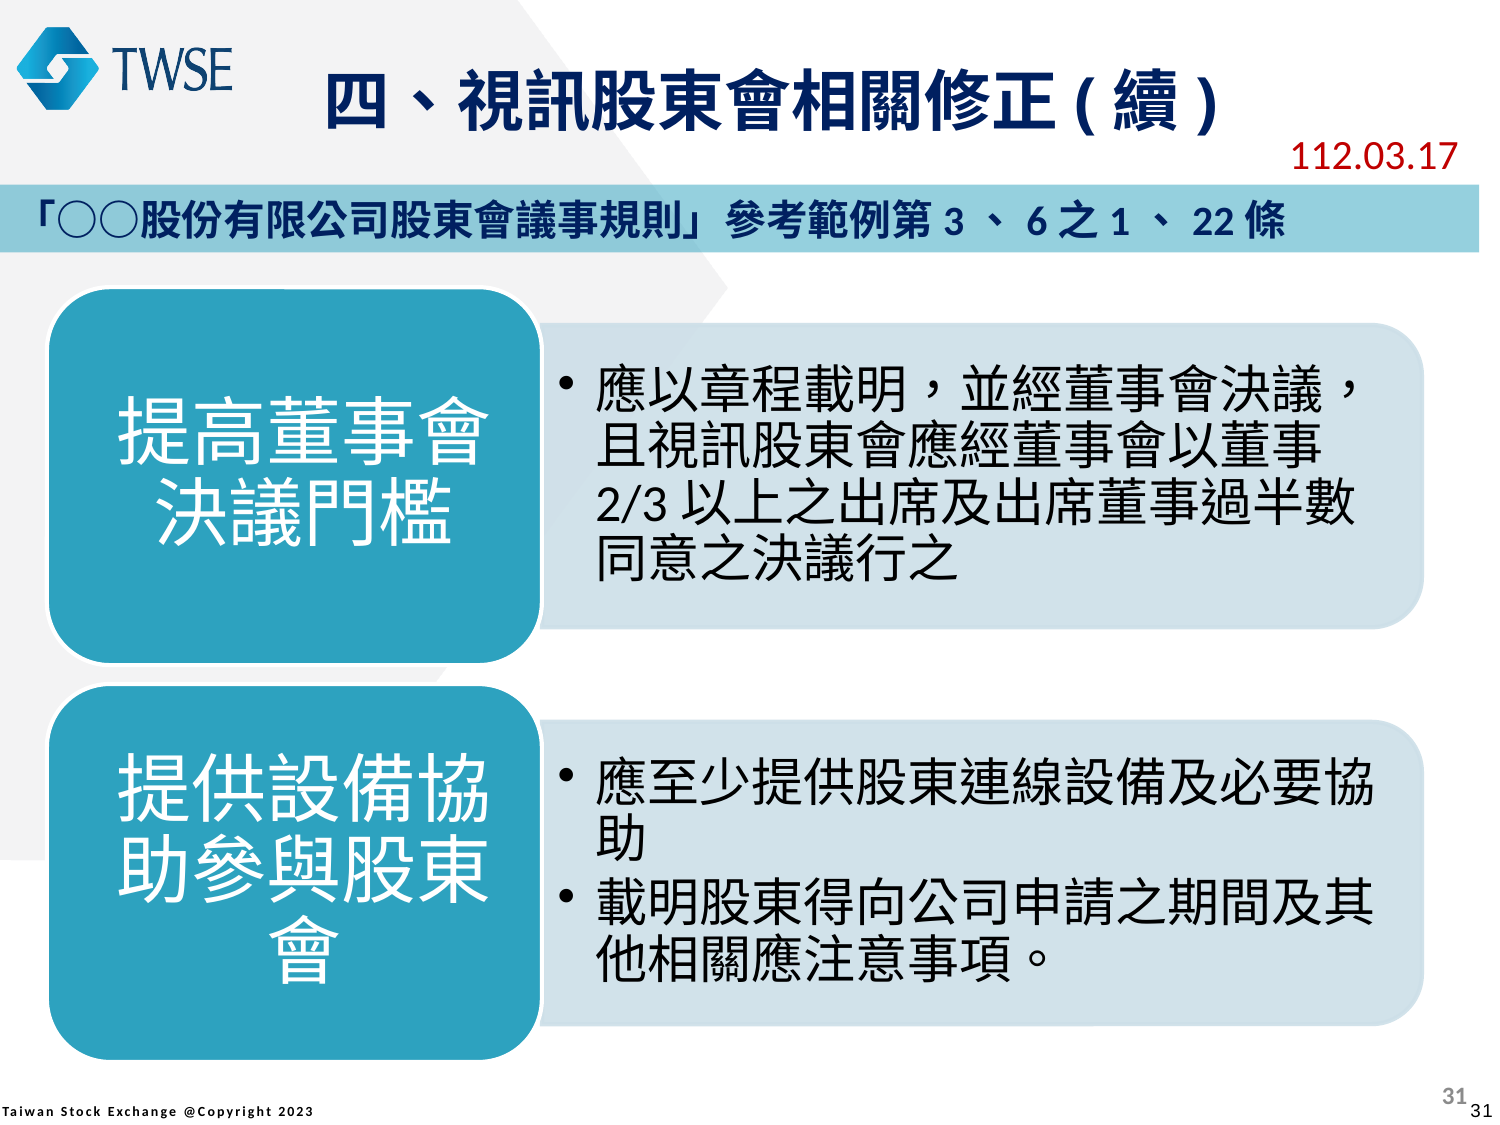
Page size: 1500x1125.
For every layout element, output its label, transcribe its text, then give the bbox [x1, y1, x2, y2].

text_box 112.03.17 [1274, 120, 1500, 185]
text_box 30 [1387, 1065, 1483, 1125]
text_box 四、視訊股東會相關修正(續) [79, 67, 1463, 131]
text_box 「○○股份有限公司股東會議事規則」參考範例第3、6之1、22條 [0, 184, 1480, 253]
picture [0, 0, 751, 184]
picture [0, 253, 751, 879]
slide_number 30 [1483, 1080, 1500, 1125]
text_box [46, 287, 1422, 1063]
